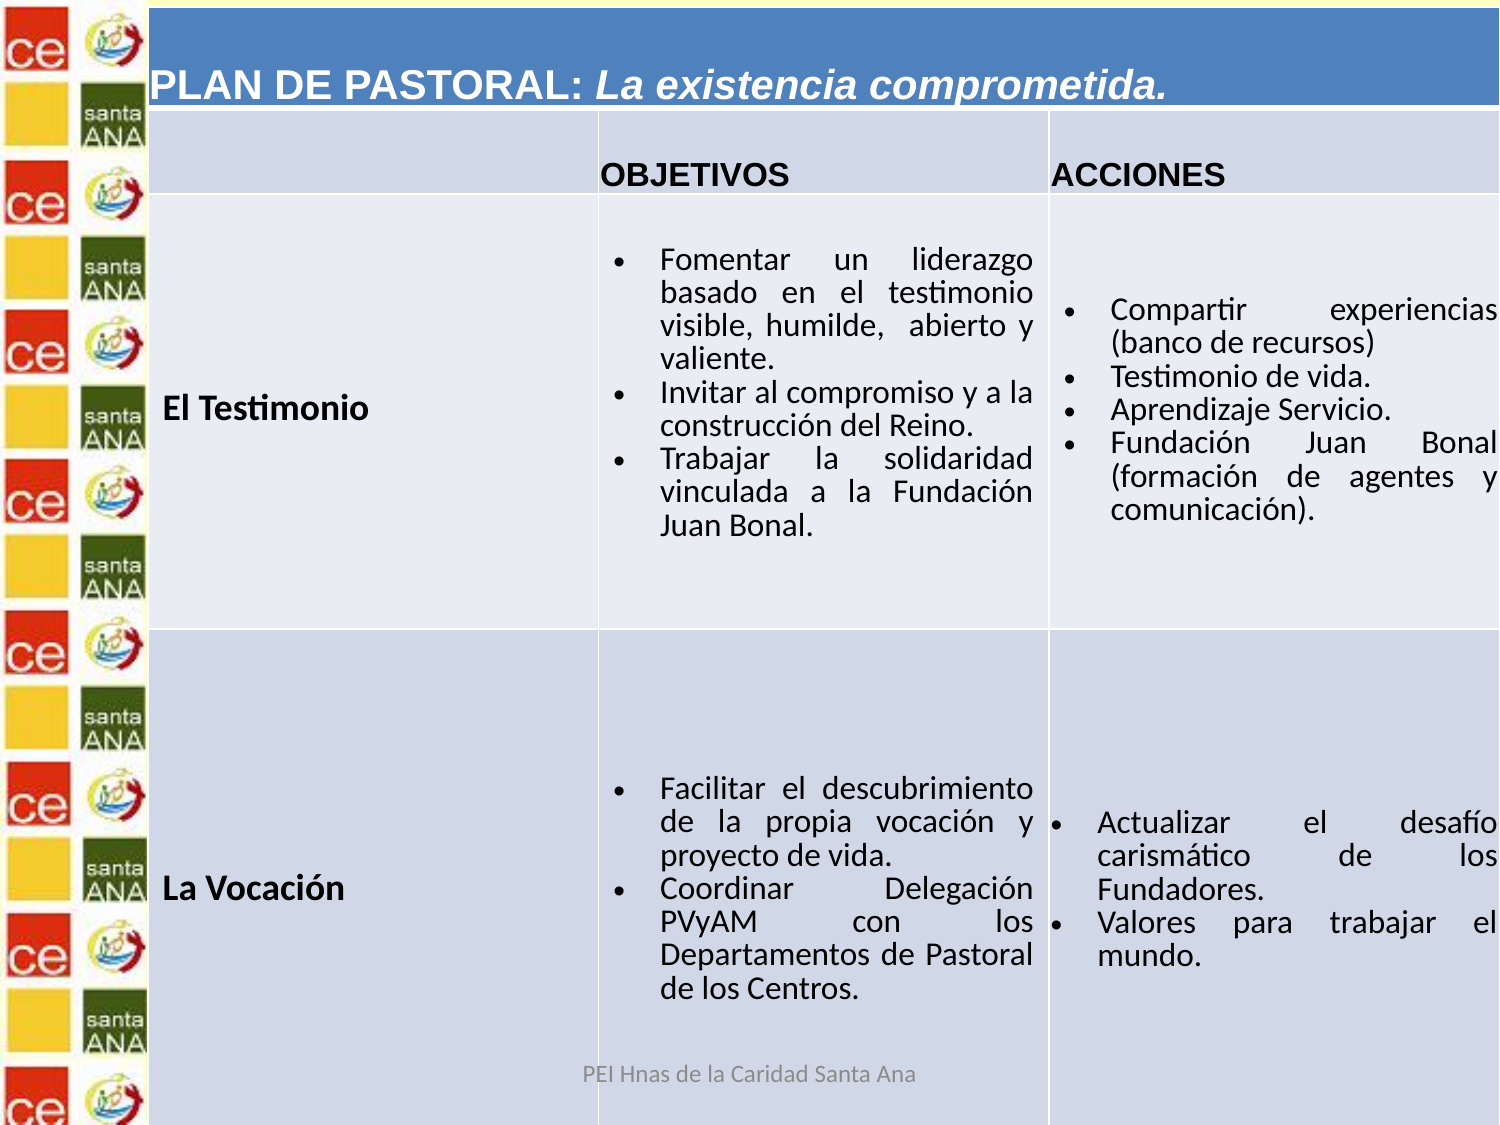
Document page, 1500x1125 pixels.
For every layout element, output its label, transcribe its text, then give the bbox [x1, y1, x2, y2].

table_cell ACCIONES [1050, 111, 1499, 193]
picture [0, 0, 1500, 1125]
table_cell La Vocación [149, 630, 598, 1125]
table_cell OBJETIVOS [599, 111, 1048, 193]
table_cell Fomentar un liderazgo basado en el testimonio visible, humilde, abierto y valiente. Invitar al compromiso y a la construcción del Reino. Trabajar la solidaridad vinculada a la Fundación Juan Bonal. [599, 195, 1048, 628]
table_header PLAN DE PASTORAL: La existencia comprometida. [149, 8, 1499, 105]
table_cell Facilitar el descubrimiento de la propia vocación y proyecto de vida. Coordinar Delegación PVyAM con los Departamentos de Pastoral de los Centros. [599, 630, 1048, 1125]
table_cell Compartir experiencias (banco de recursos) Testimonio de vida. Aprendizaje Servicio. Fundación Juan Bonal (formación de agentes y comunicación). [1050, 195, 1499, 628]
table_cell El Testimonio [149, 195, 598, 628]
table_cell [149, 111, 598, 193]
table_cell Actualizar el desafío carismático de los Fundadores. Valores para trabajar el mundo. [1050, 630, 1499, 1125]
footer PEI Hnas de la Caridad Santa Ana [512, 1042, 988, 1103]
